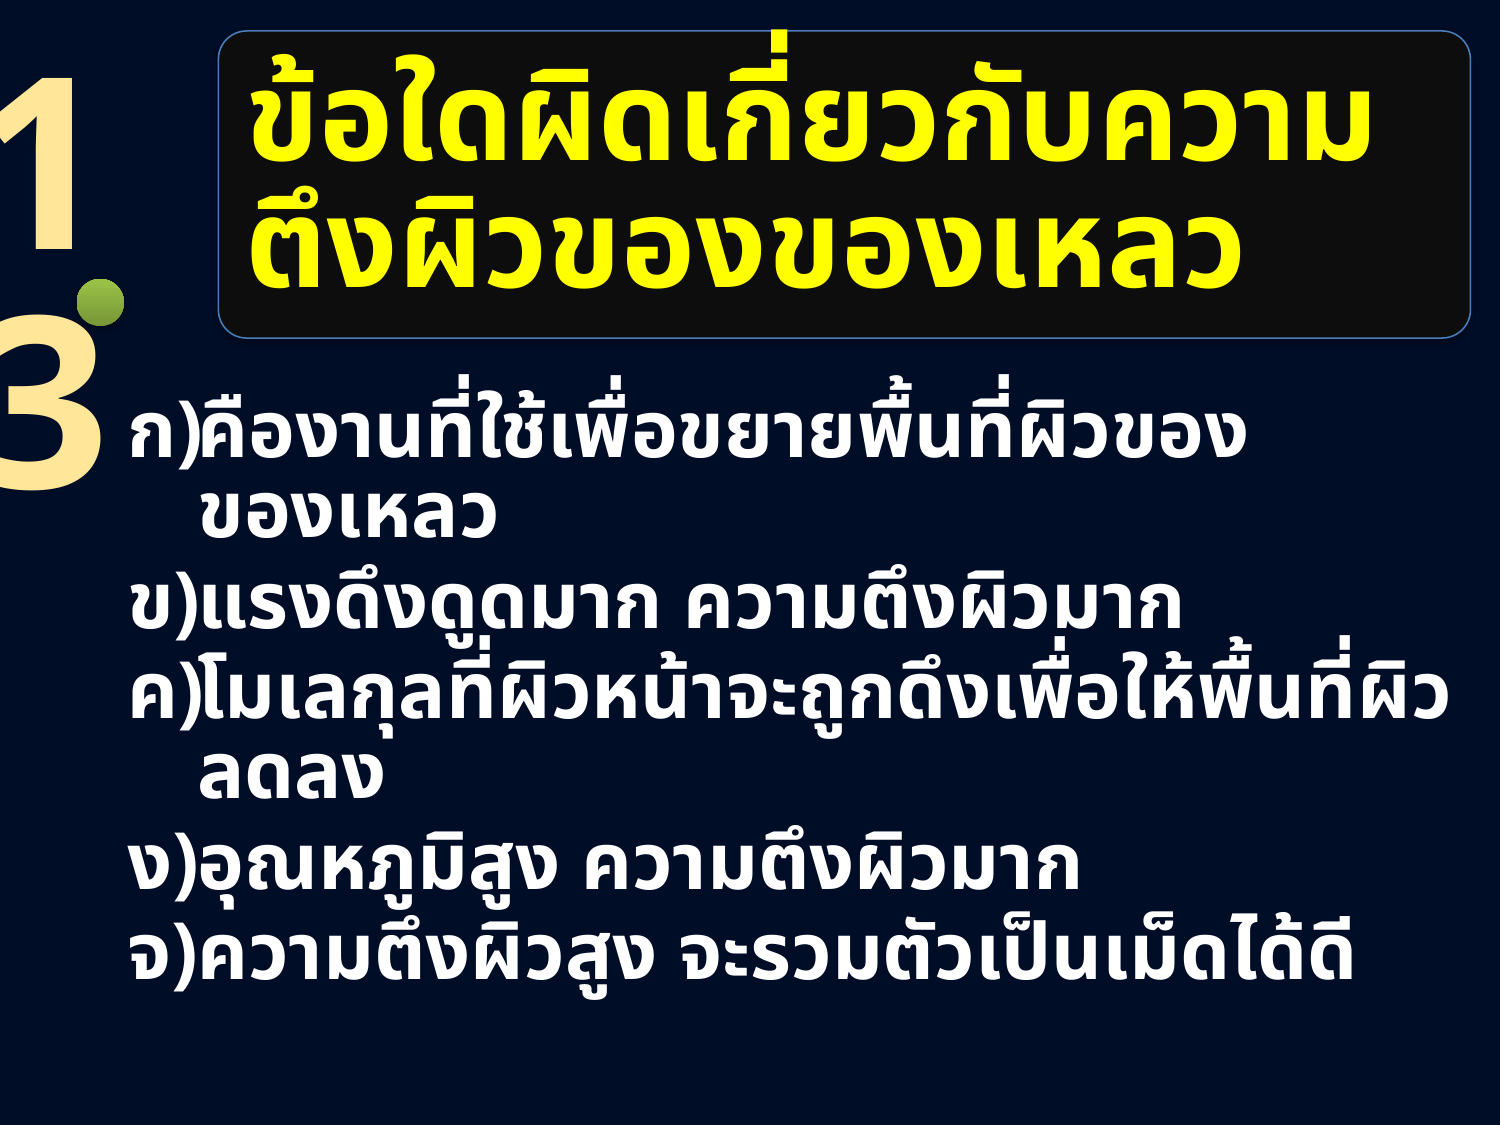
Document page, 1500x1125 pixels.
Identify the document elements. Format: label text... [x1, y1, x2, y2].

slide_number 13 [0, 42, 231, 303]
text_box [76, 278, 124, 327]
title ข้อใดผิดเกี่ยวกับความตึงผิวของของเหลว [230, 45, 1471, 327]
list คืองานที่ใช้เพื่อขยายพื้นที่ผิวของของเหลว แรงดึงดูดมาก ความตึงผิวมาก โมเลกุลที่ผิวหน้าจะถูกดึงเพื่อให้พื้นที่ผิวลดลง อุณหภูมิสูง ความตึงผิวมาก ความตึงผิวสูง จะรวมตัวเป็นเม็ดได้ดี [112, 385, 1471, 1005]
